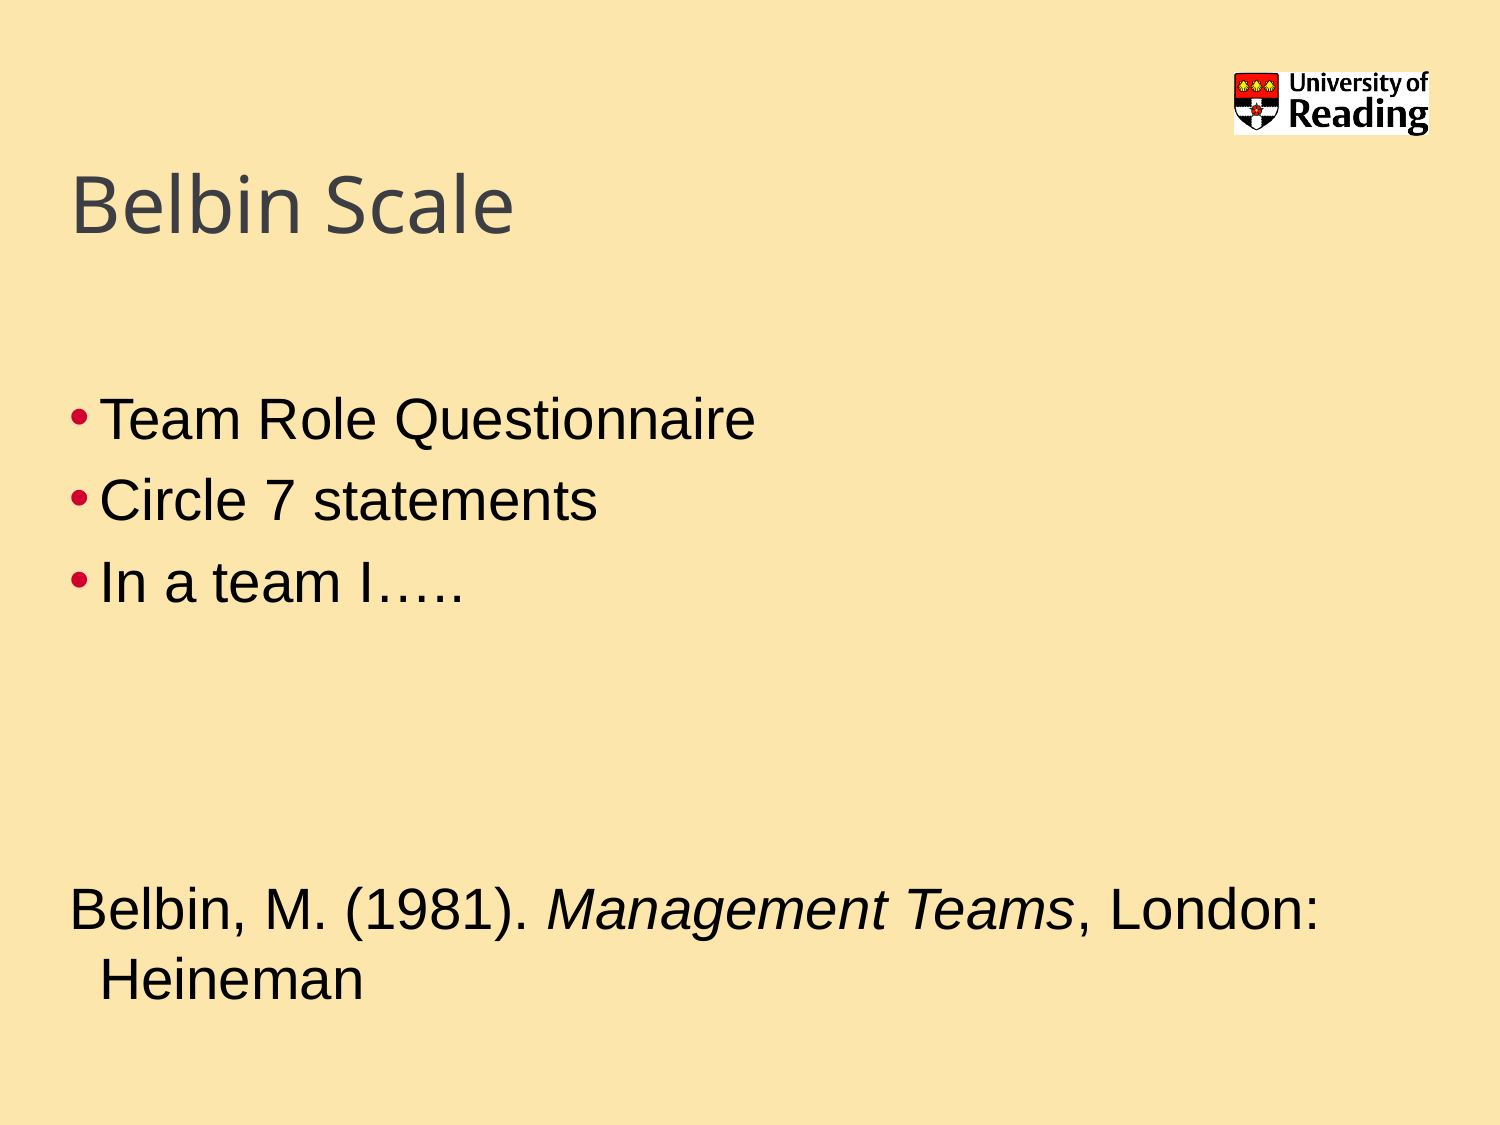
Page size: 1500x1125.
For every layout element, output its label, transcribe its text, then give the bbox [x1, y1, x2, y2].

picture [1234, 71, 1429, 136]
title Belbin Scale [69, 113, 1428, 250]
list Team Role Questionnaire Circle 7 statements In a team I….. Belbin, M. (1981). Management Teams, London: Heineman [69, 380, 1428, 1031]
